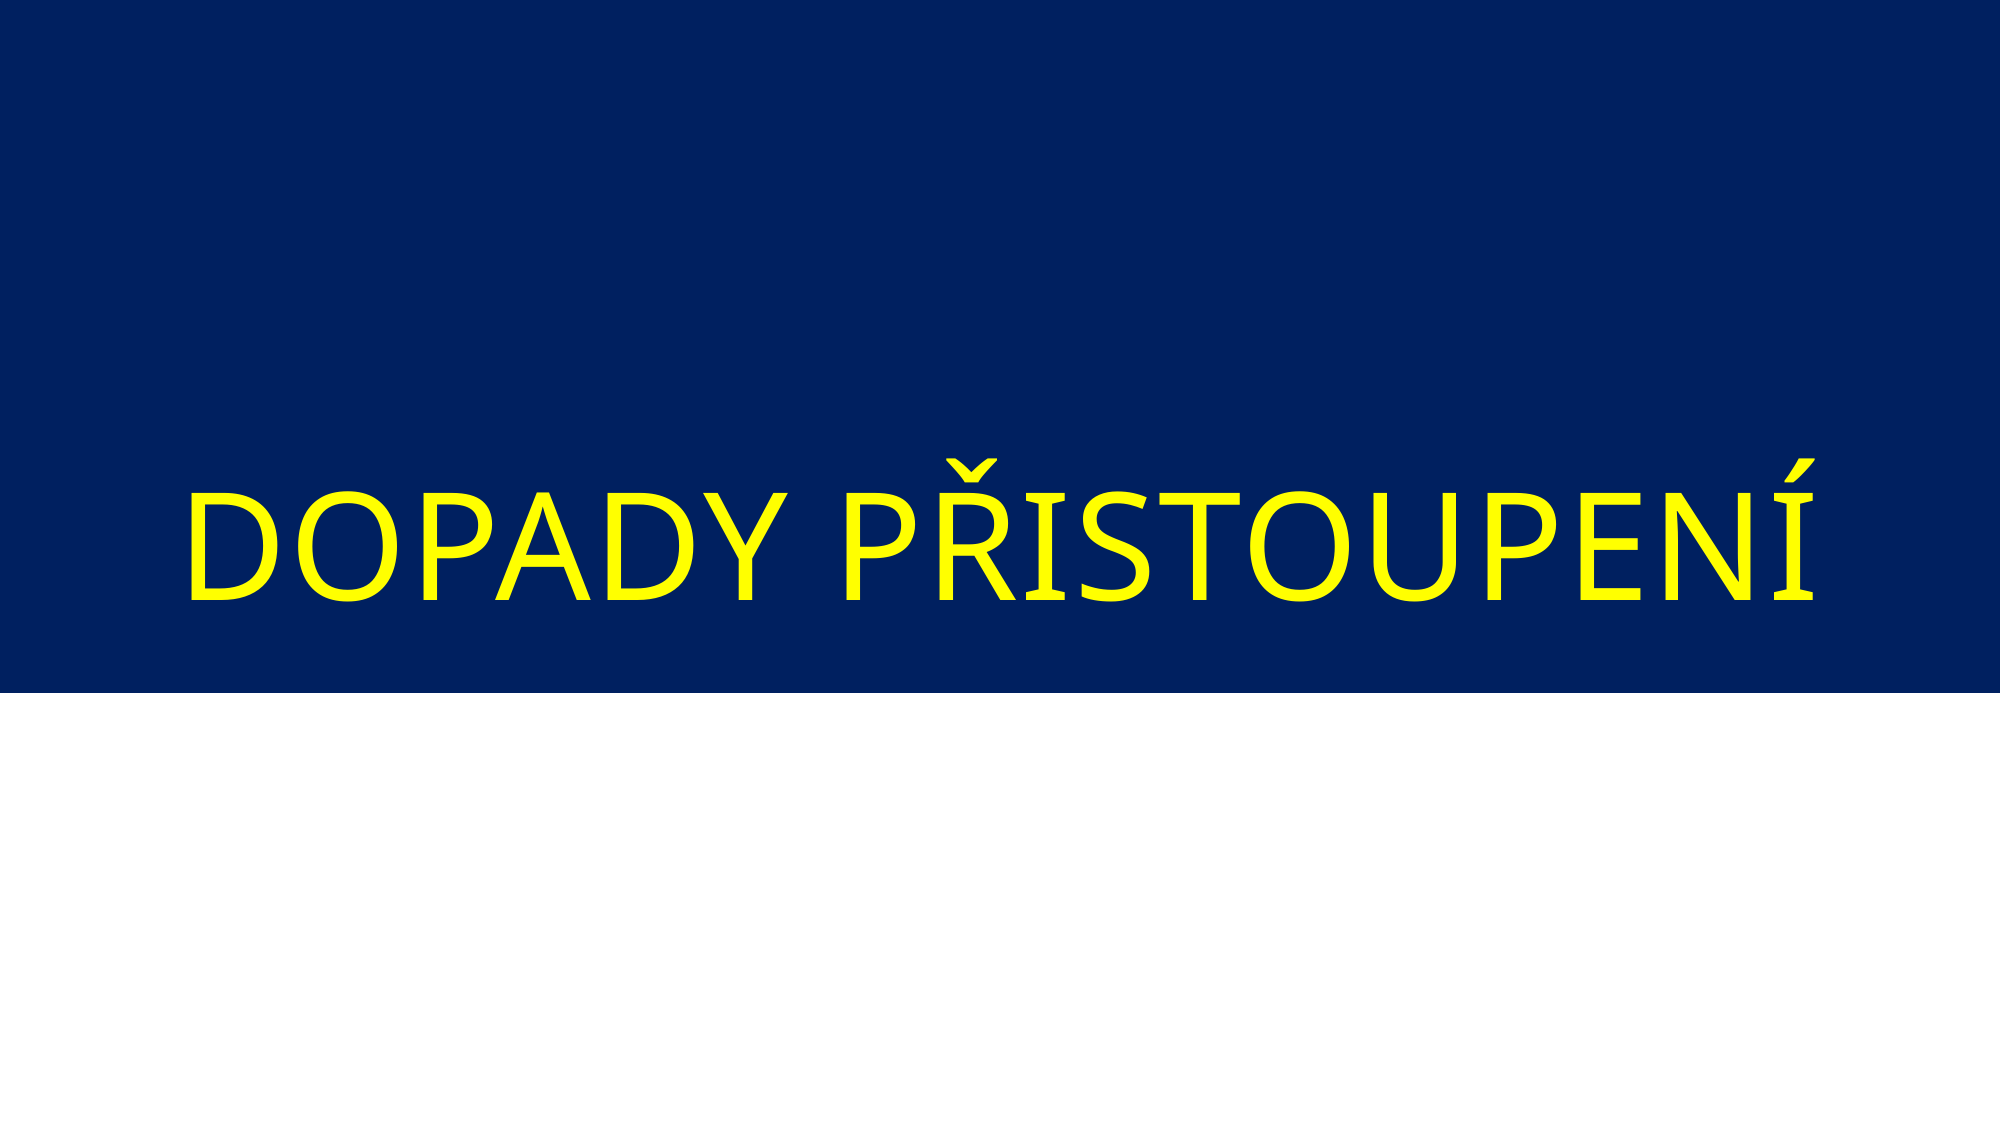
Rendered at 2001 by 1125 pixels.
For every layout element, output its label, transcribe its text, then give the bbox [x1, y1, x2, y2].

title Dopady přistoupení [157, 126, 1842, 641]
